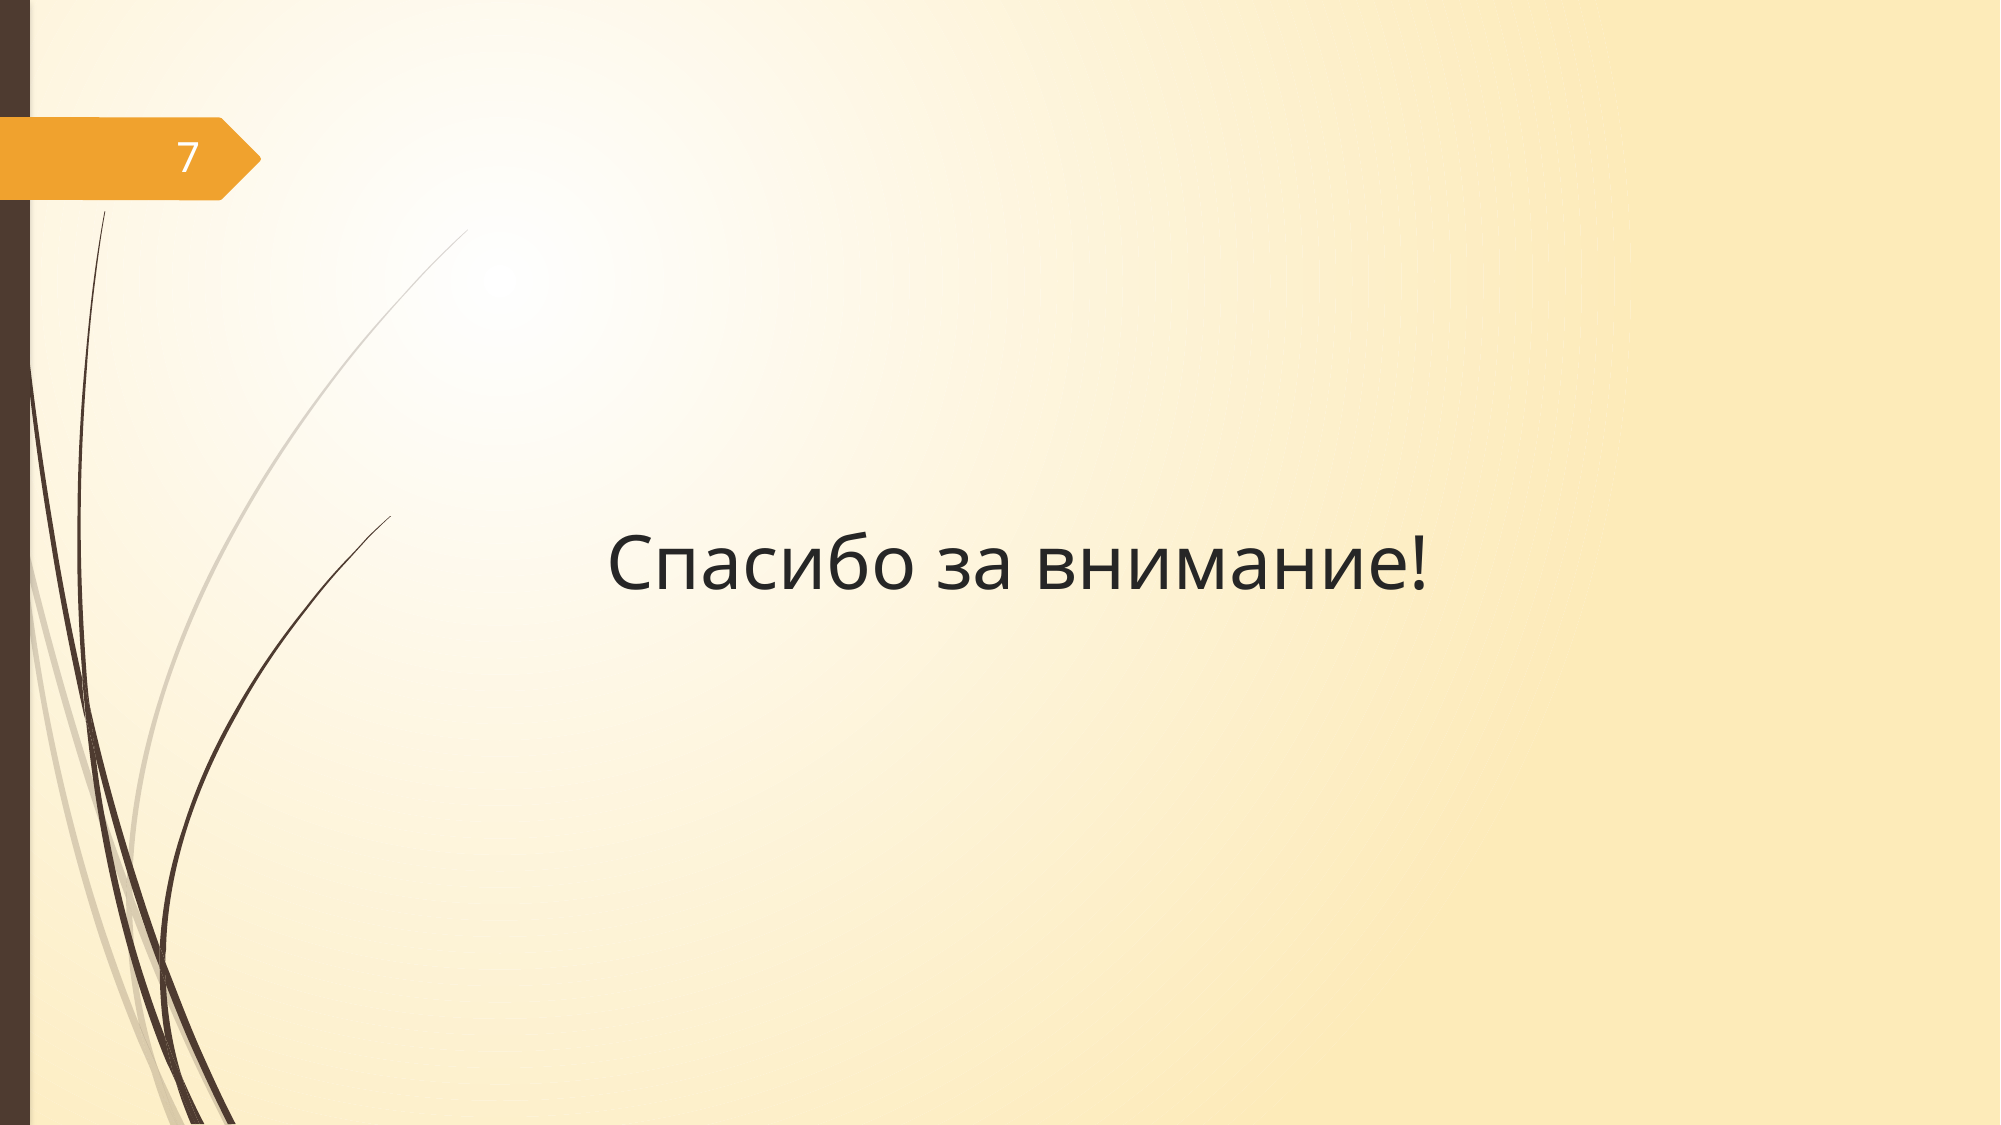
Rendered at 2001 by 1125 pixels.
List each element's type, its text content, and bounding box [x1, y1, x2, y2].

title Спасибо за внимание! [591, 506, 1511, 648]
slide_number 7 [87, 129, 216, 190]
